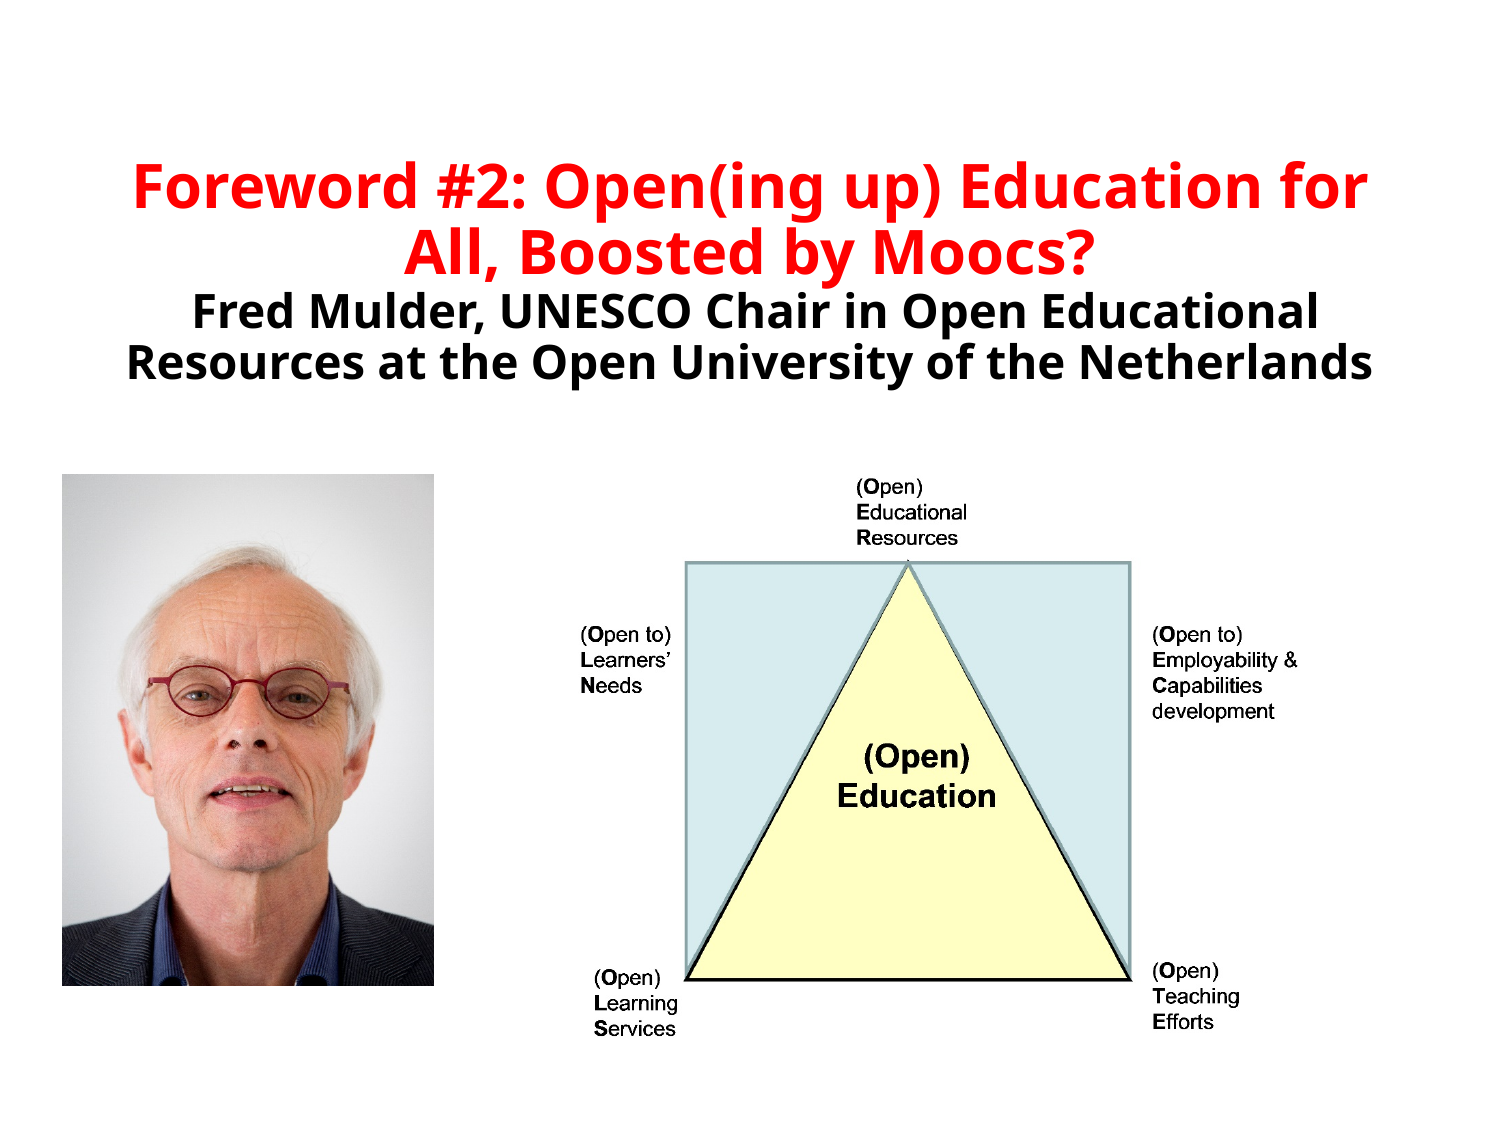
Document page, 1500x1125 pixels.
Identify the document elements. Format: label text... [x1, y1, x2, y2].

picture [62, 474, 434, 986]
picture [474, 437, 1329, 1078]
title Foreword #2: Open(ing up) Education for All, Boosted by Moocs? Fred Mulder, UNESCO Chair in Open Educational Resources at the Open University of the Netherlands [103, 140, 1397, 405]
